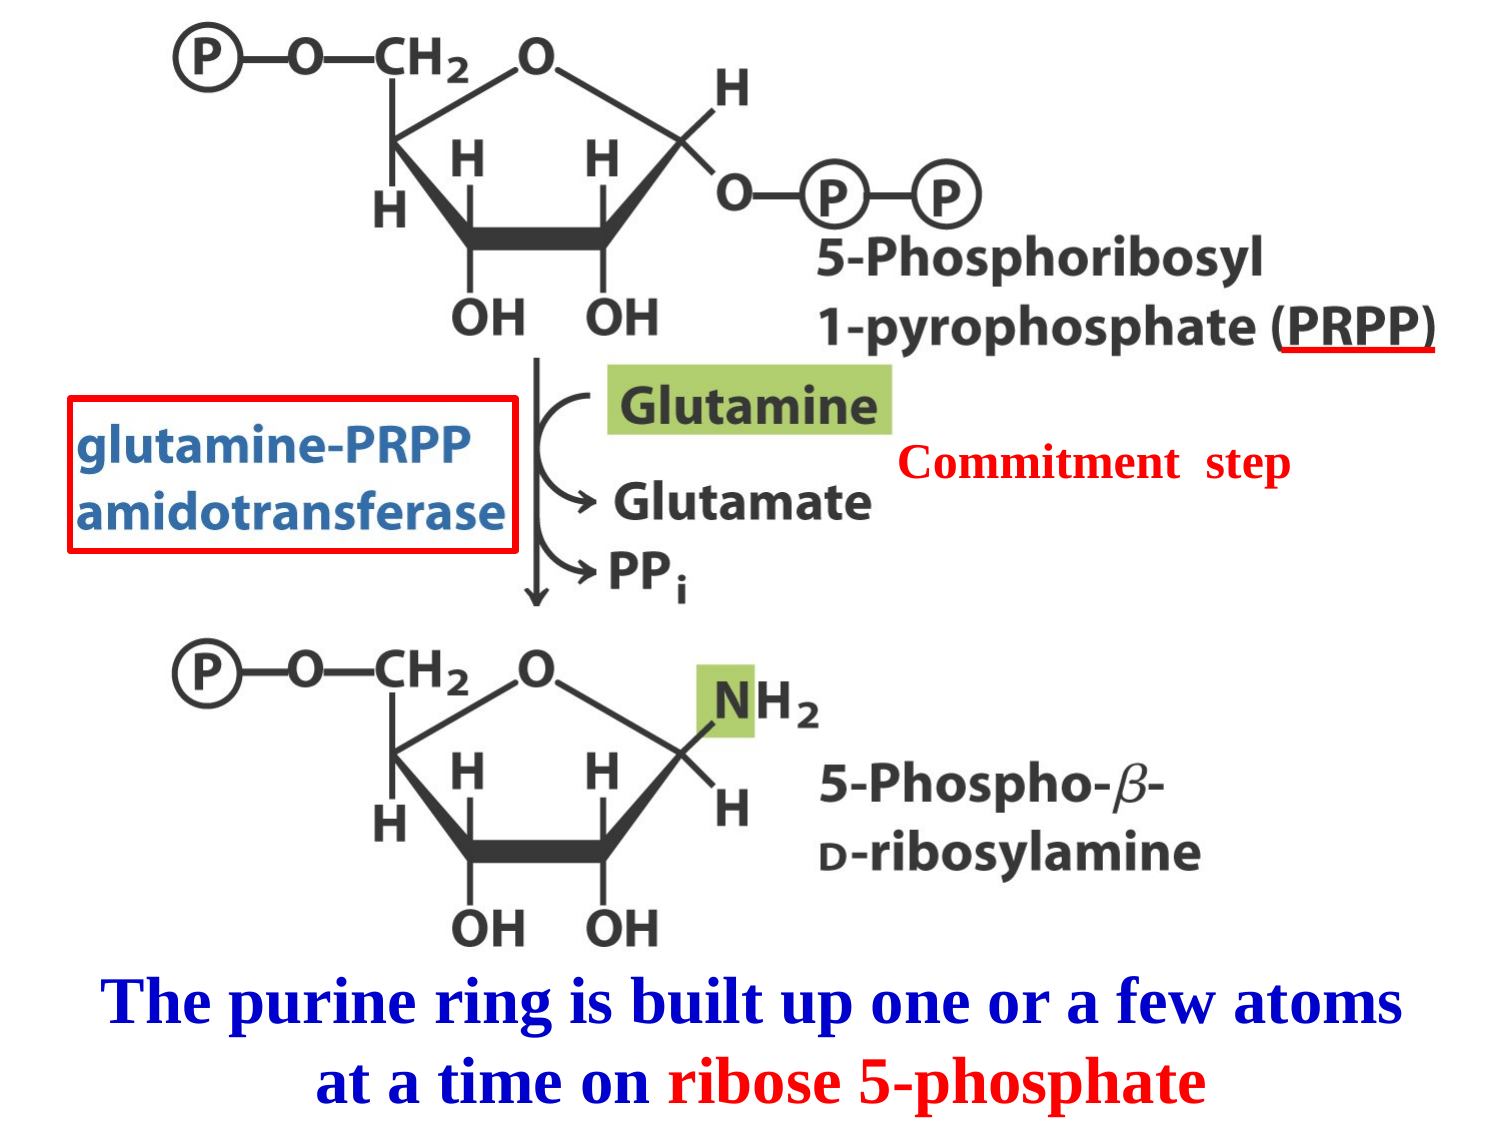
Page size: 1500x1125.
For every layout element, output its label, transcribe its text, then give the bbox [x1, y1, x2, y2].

text_box The purine ring is built up one or a few atoms at a time on ribose 5-phosphate [85, 981, 1421, 1125]
picture [52, 0, 1454, 974]
